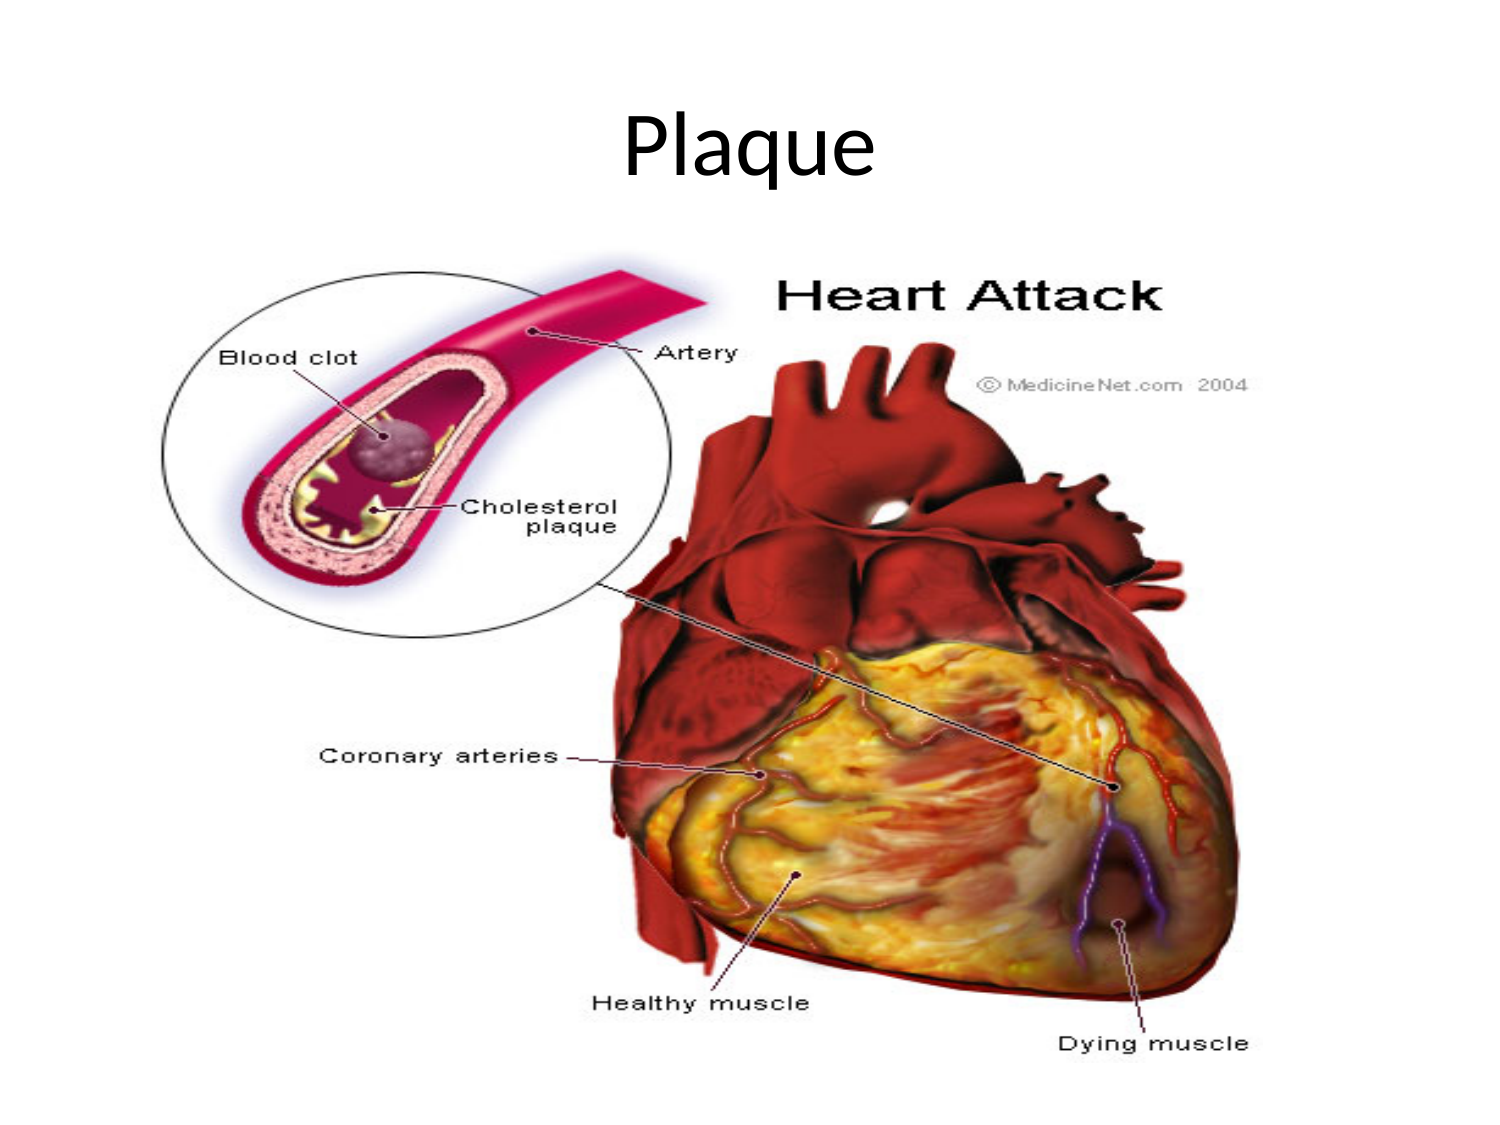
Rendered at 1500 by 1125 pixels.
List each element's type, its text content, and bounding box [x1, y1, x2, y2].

picture [149, 237, 1263, 1063]
title Plaque [74, 44, 1426, 234]
